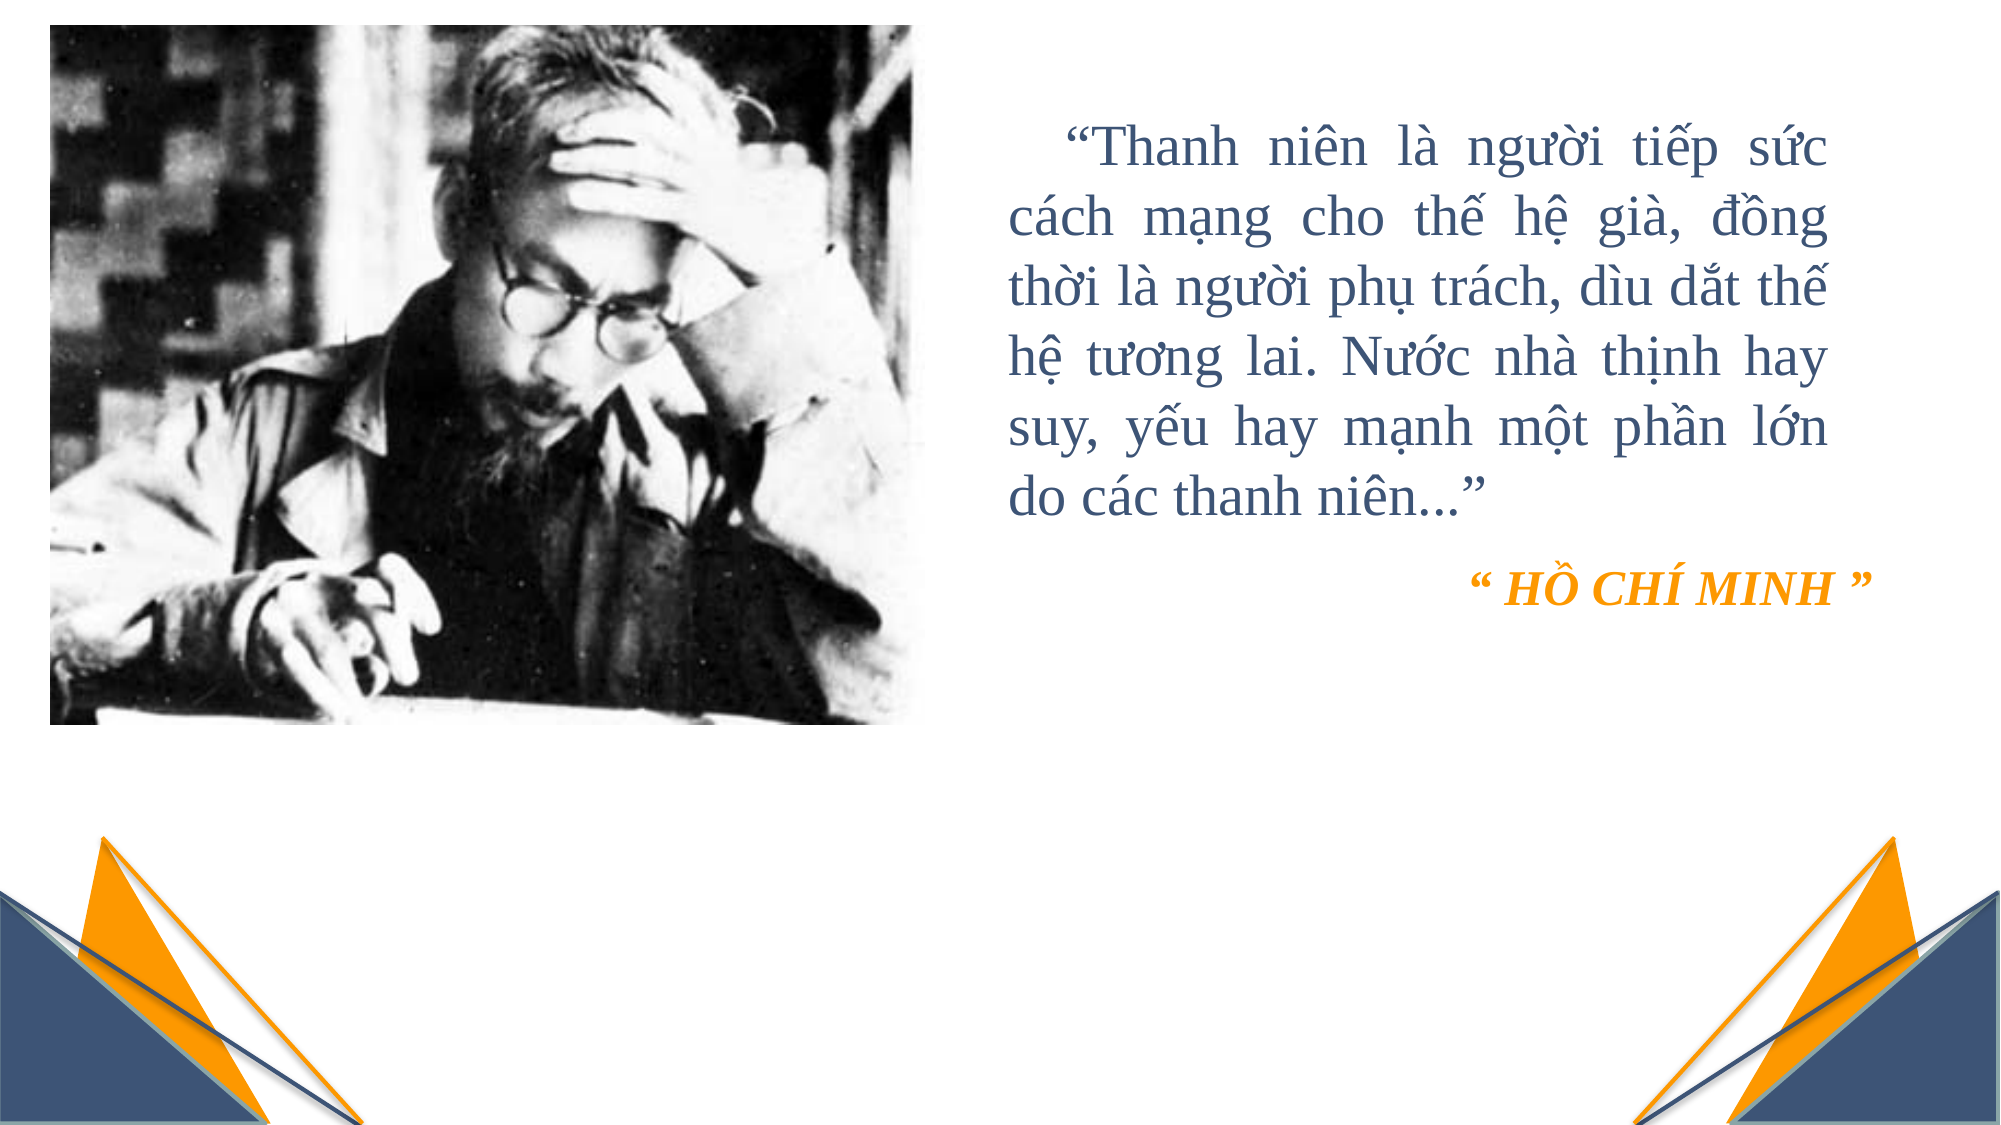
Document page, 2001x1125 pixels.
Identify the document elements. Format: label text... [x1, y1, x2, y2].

text_box “Thanh niên là người tiếp sức cách mạng cho thế hệ già, đồng thời là người phụ trách, dìu dắt thế hệ tương lai. Nước nhà thịnh hay suy, yếu hay mạnh một phần lớn do các thanh niên...” [993, 99, 1844, 535]
picture [49, 24, 926, 726]
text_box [1670, 800, 1962, 1125]
text_box “ HỒ CHÍ MINH ” [1452, 547, 1888, 623]
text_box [34, 800, 326, 1125]
